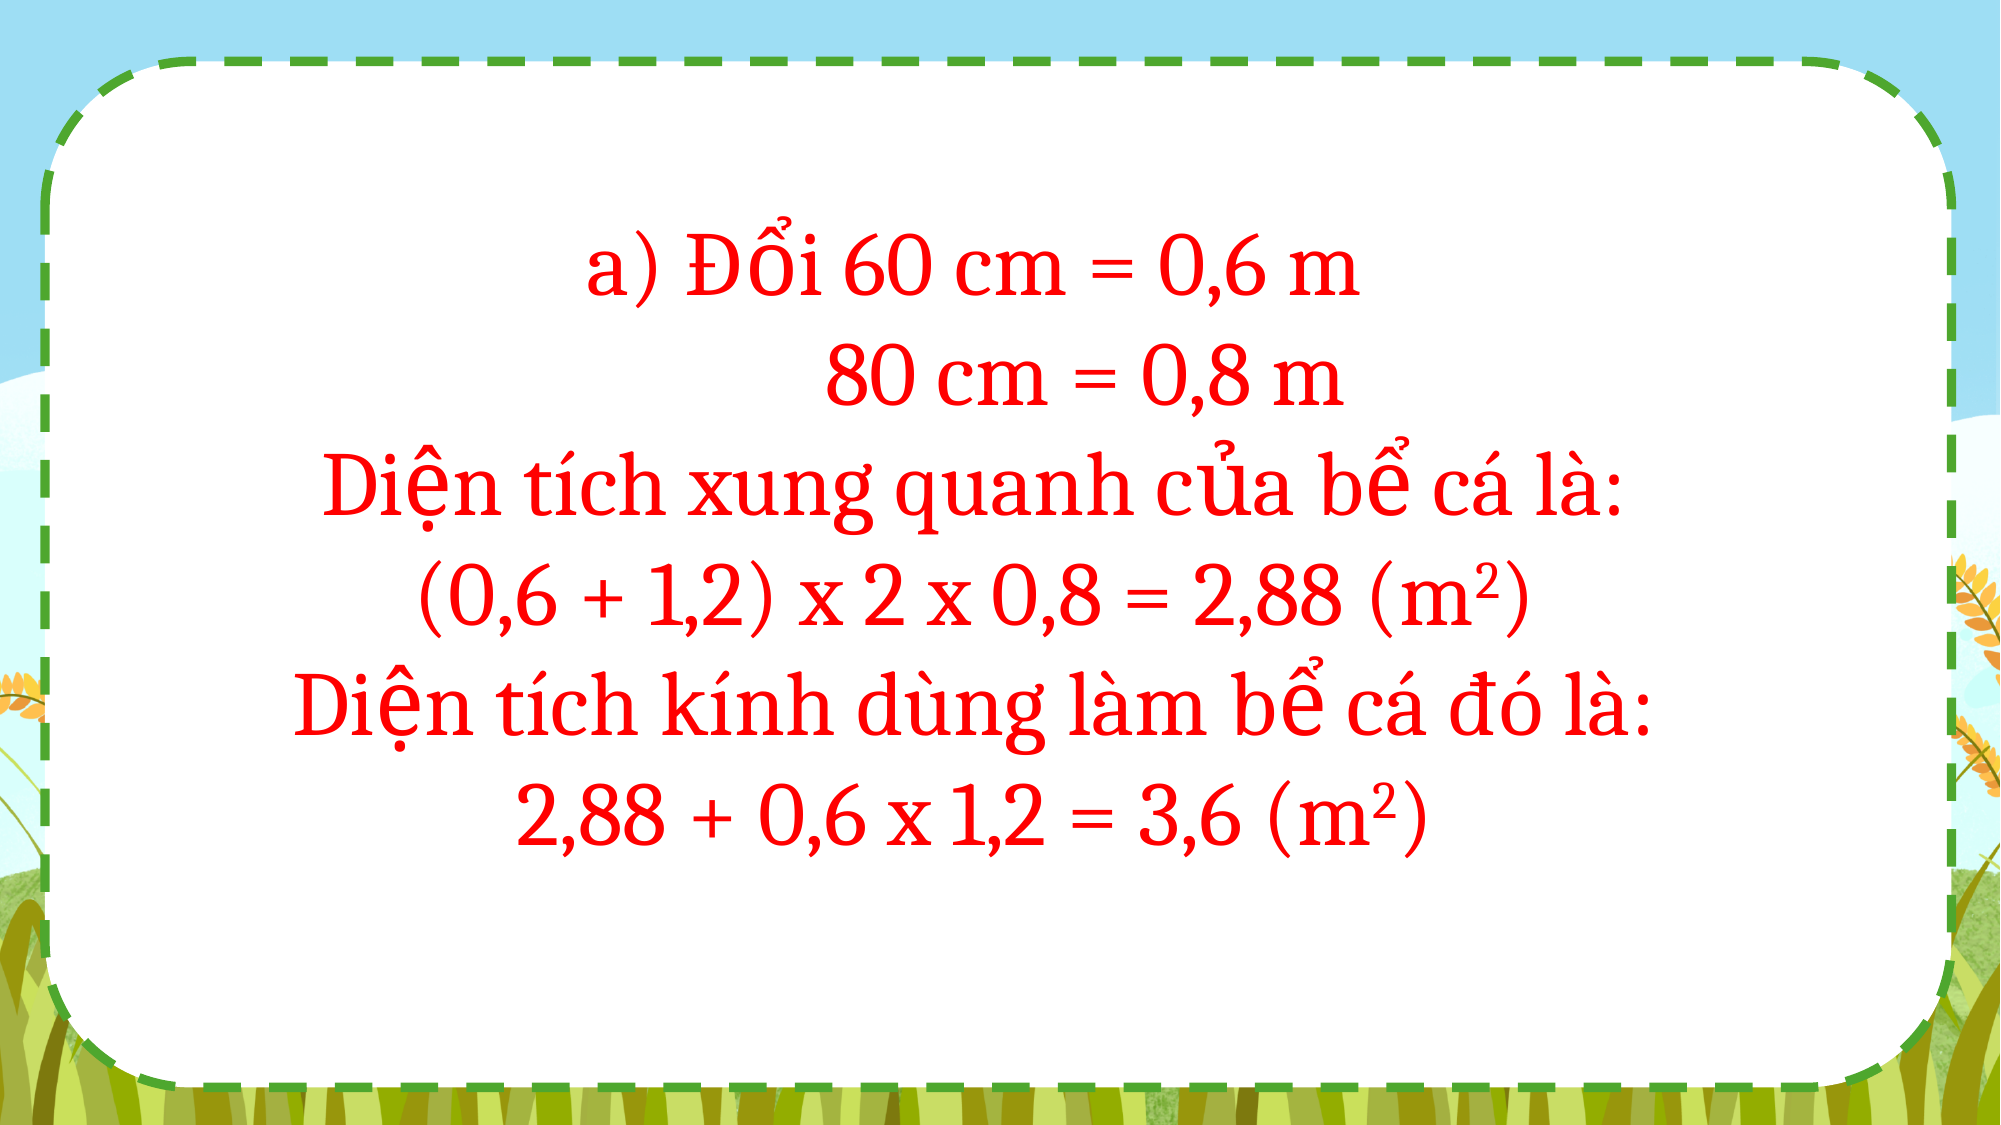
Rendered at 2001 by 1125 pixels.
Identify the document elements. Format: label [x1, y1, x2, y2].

list [0, 0, 2000, 1125]
